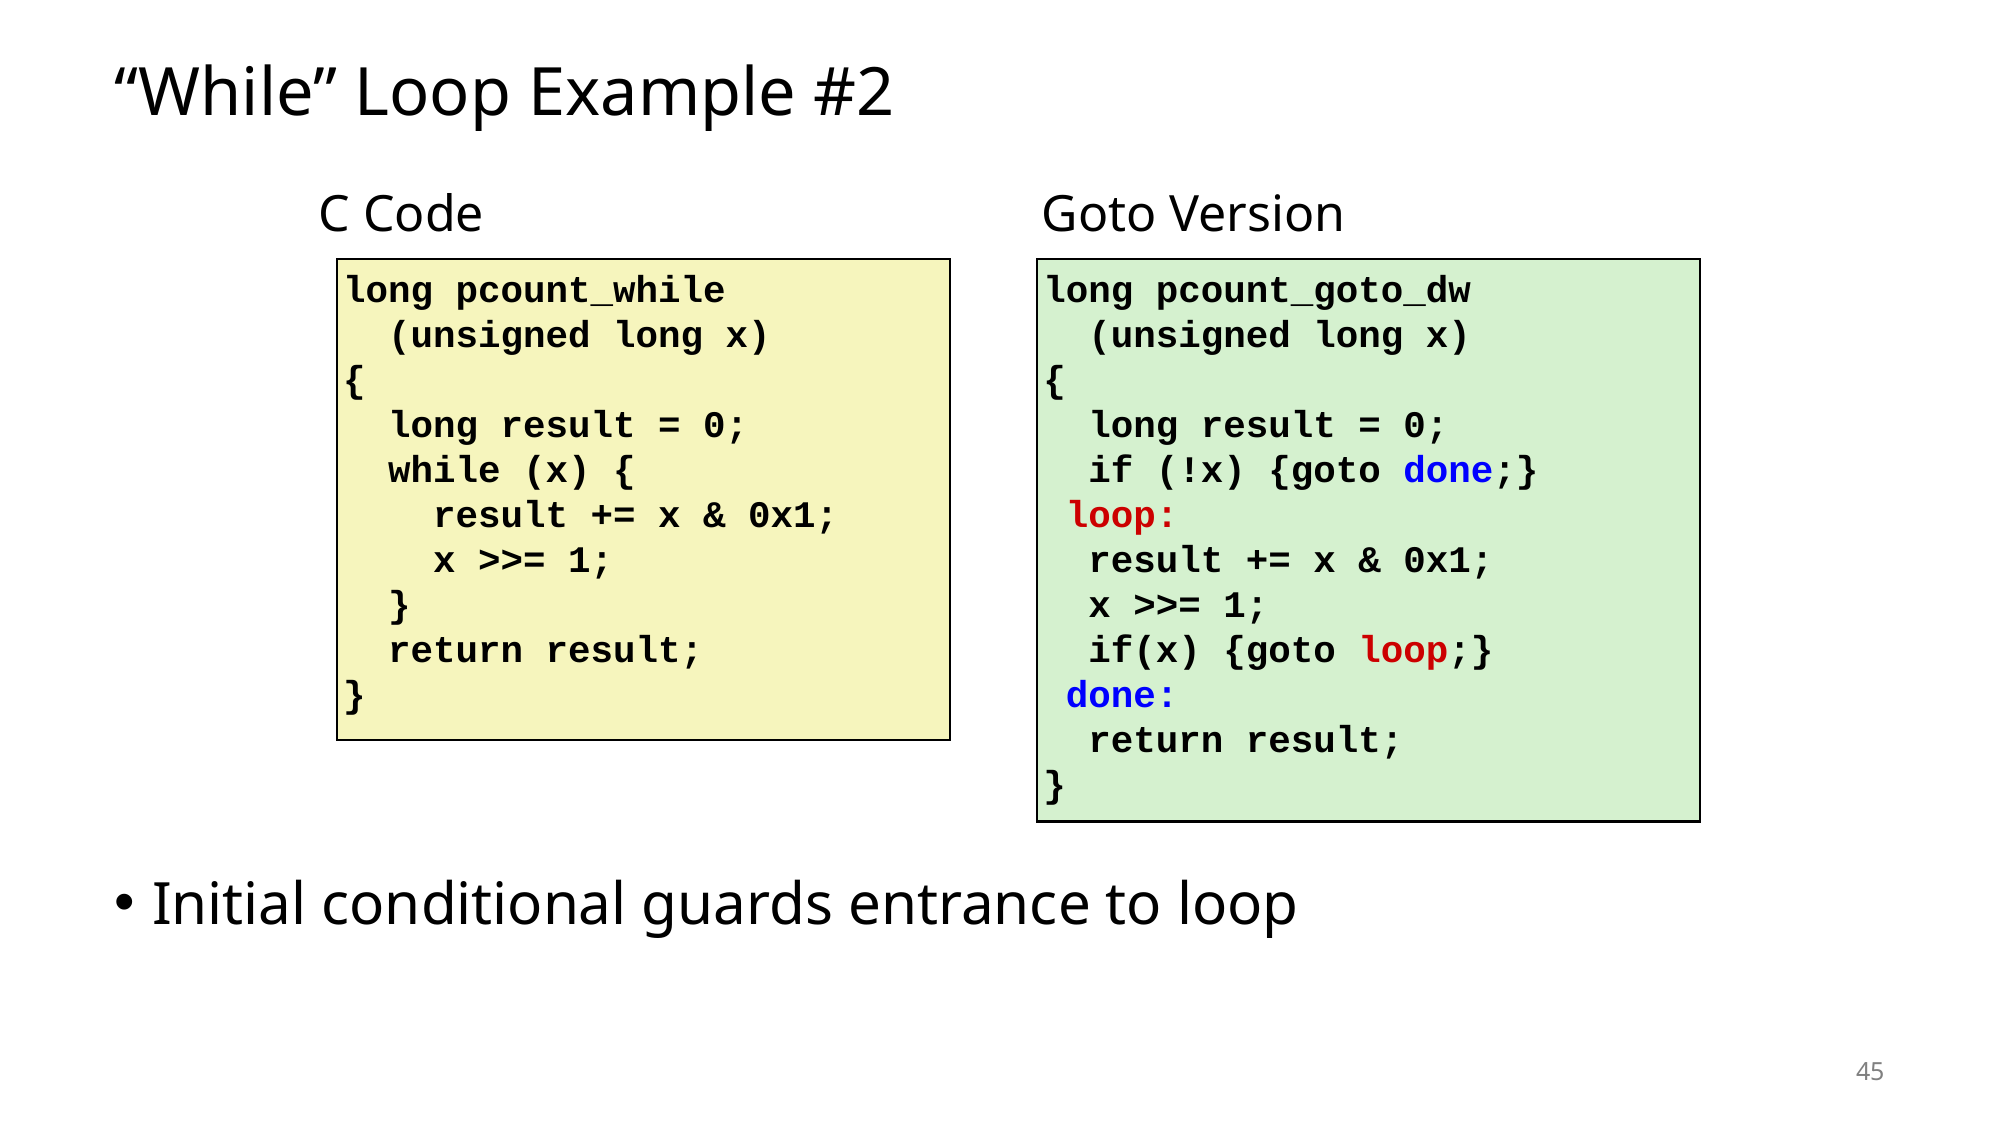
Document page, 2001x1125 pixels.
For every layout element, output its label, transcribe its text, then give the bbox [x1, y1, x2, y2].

text_box C Code [312, 174, 742, 248]
text_box long pcount_goto_dw (unsigned long x) { long result = 0; if (!x) {goto done;} loop: result += x & 0x1; x >>= 1; if(x) {goto loop;} done: return result; } [1037, 258, 1700, 822]
list Initial conditional guards entrance to loop [99, 866, 1900, 1013]
text_box Goto Version [1035, 174, 1550, 248]
slide_number 45 [1749, 1042, 1900, 1103]
title “While” Loop Example #2 [99, 37, 1900, 150]
text_box long pcount_while (unsigned long x) { long result = 0; while (x) { result += x & 0x1; x >>= 1; } return result; } [336, 258, 950, 741]
